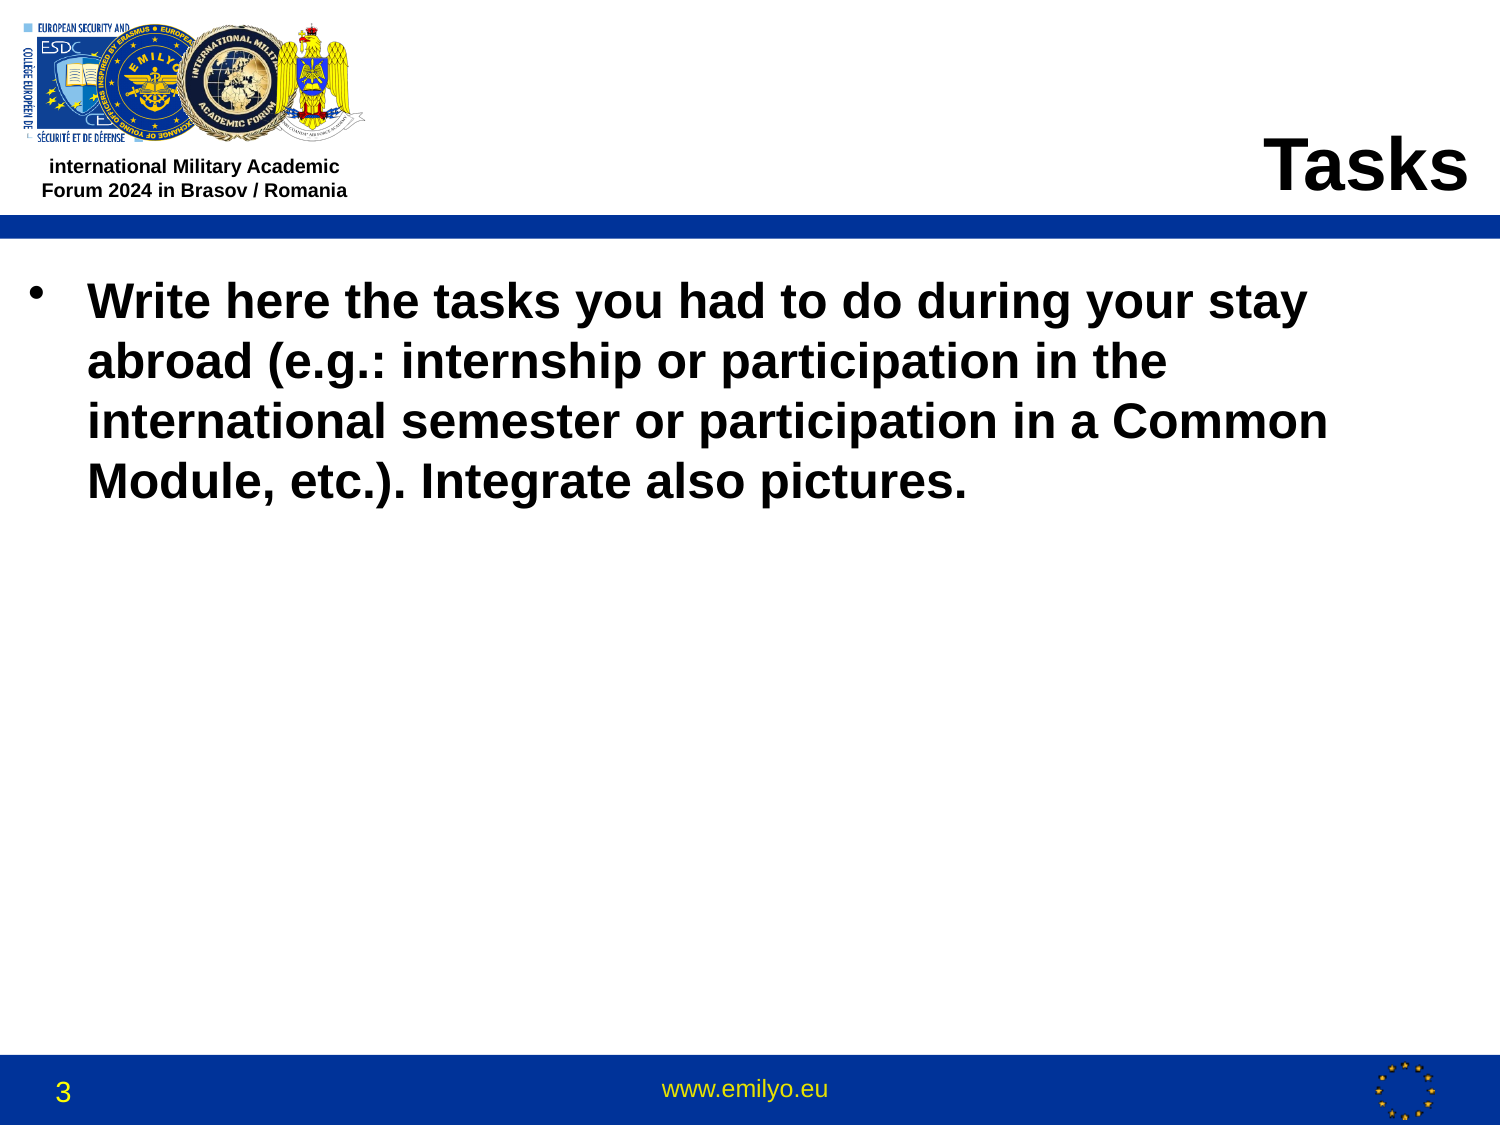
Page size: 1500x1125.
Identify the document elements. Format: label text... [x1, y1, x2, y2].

picture [1374, 1060, 1435, 1120]
list Write here the tasks you had to do during your stay abroad (e.g.: internship or participation in the international semester or participation in a Common Module, etc.). Integrate also pictures. [28, 262, 1469, 1024]
title Tasks [383, 17, 1471, 206]
picture [23, 23, 366, 142]
